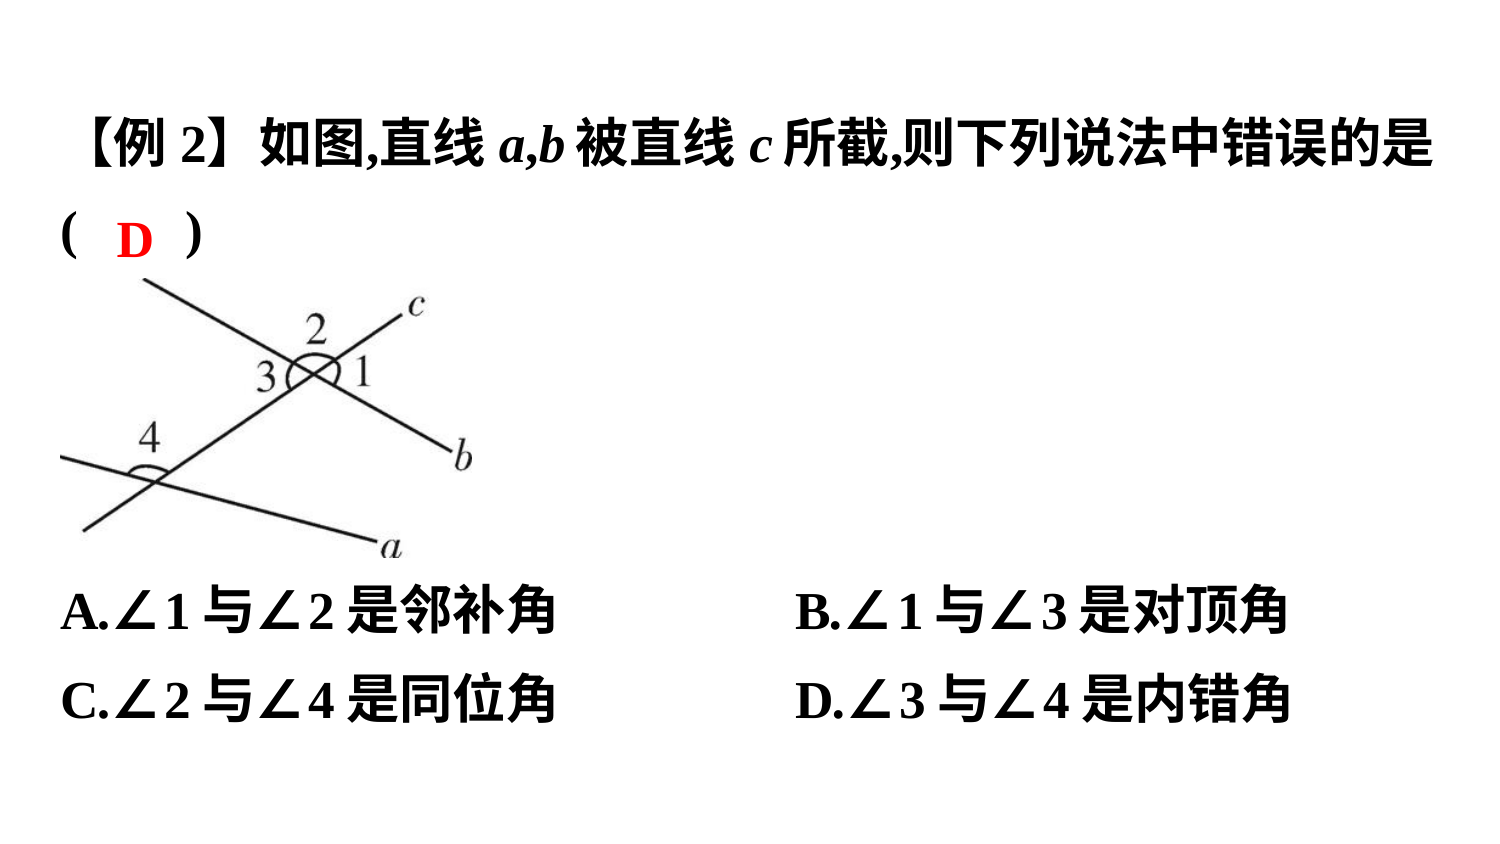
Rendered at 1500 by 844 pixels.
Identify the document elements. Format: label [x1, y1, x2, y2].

text_box [59, 109, 1442, 756]
